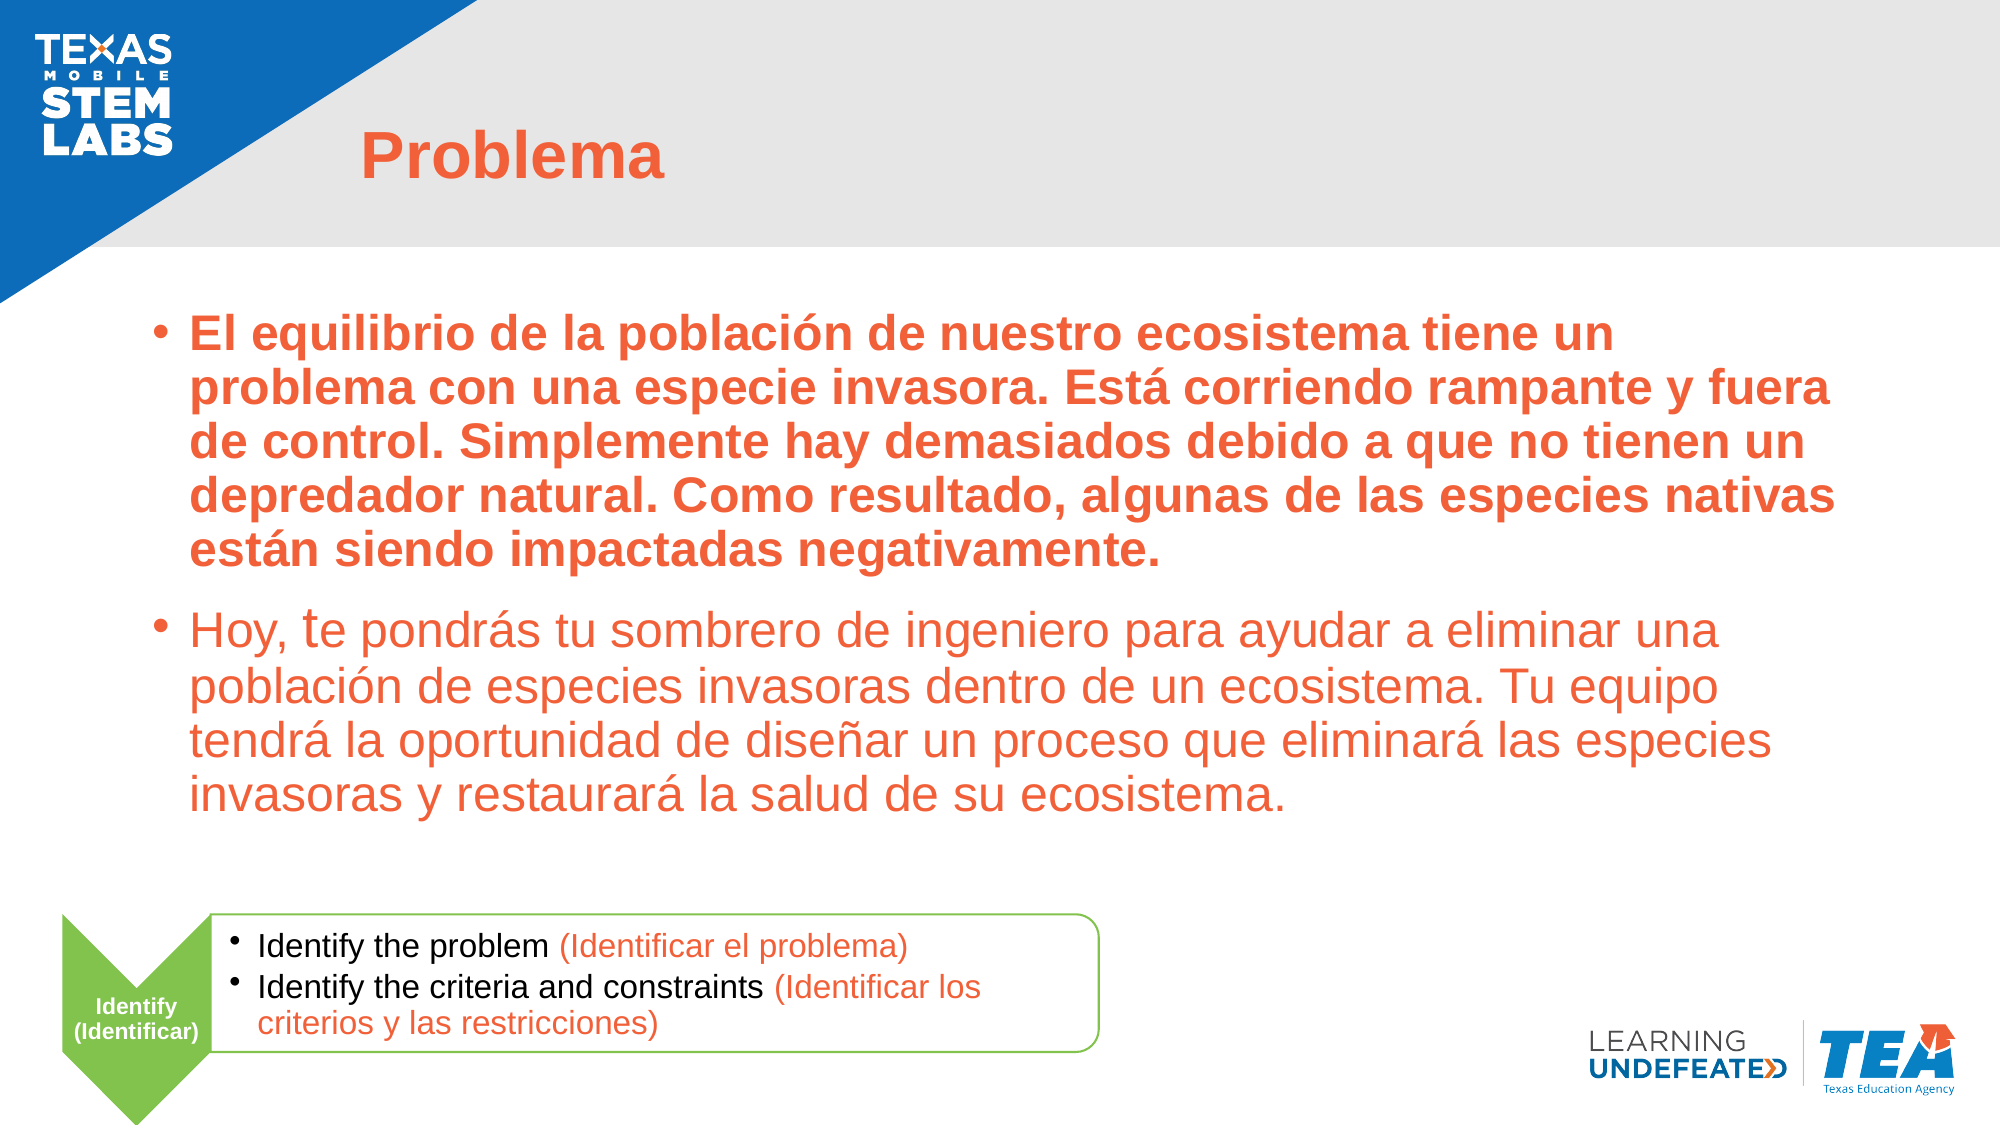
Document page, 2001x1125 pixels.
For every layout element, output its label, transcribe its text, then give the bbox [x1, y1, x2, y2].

title Problema [345, 48, 1801, 266]
picture [35, 34, 173, 160]
picture [1590, 1020, 1957, 1096]
list El equilibrio de la población de nuestro ecosistema tiene un problema con una especie invasora. Está corriendo rampante y fuera de control. Simplemente hay demasiados debido a que no tienen un depredador natural. Como resultado, algunas de las especies nativas están siendo impactadas negativamente. Hoy, te pondrás tu sombrero de ingeniero para ayudar a eliminar una población de especies invasoras dentro de un ecosistema. Tu equipo tendrá la oportunidad de diseñar un proceso que eliminará las especies invasoras y restaurará la salud de su ecosistema. [137, 299, 1863, 1014]
